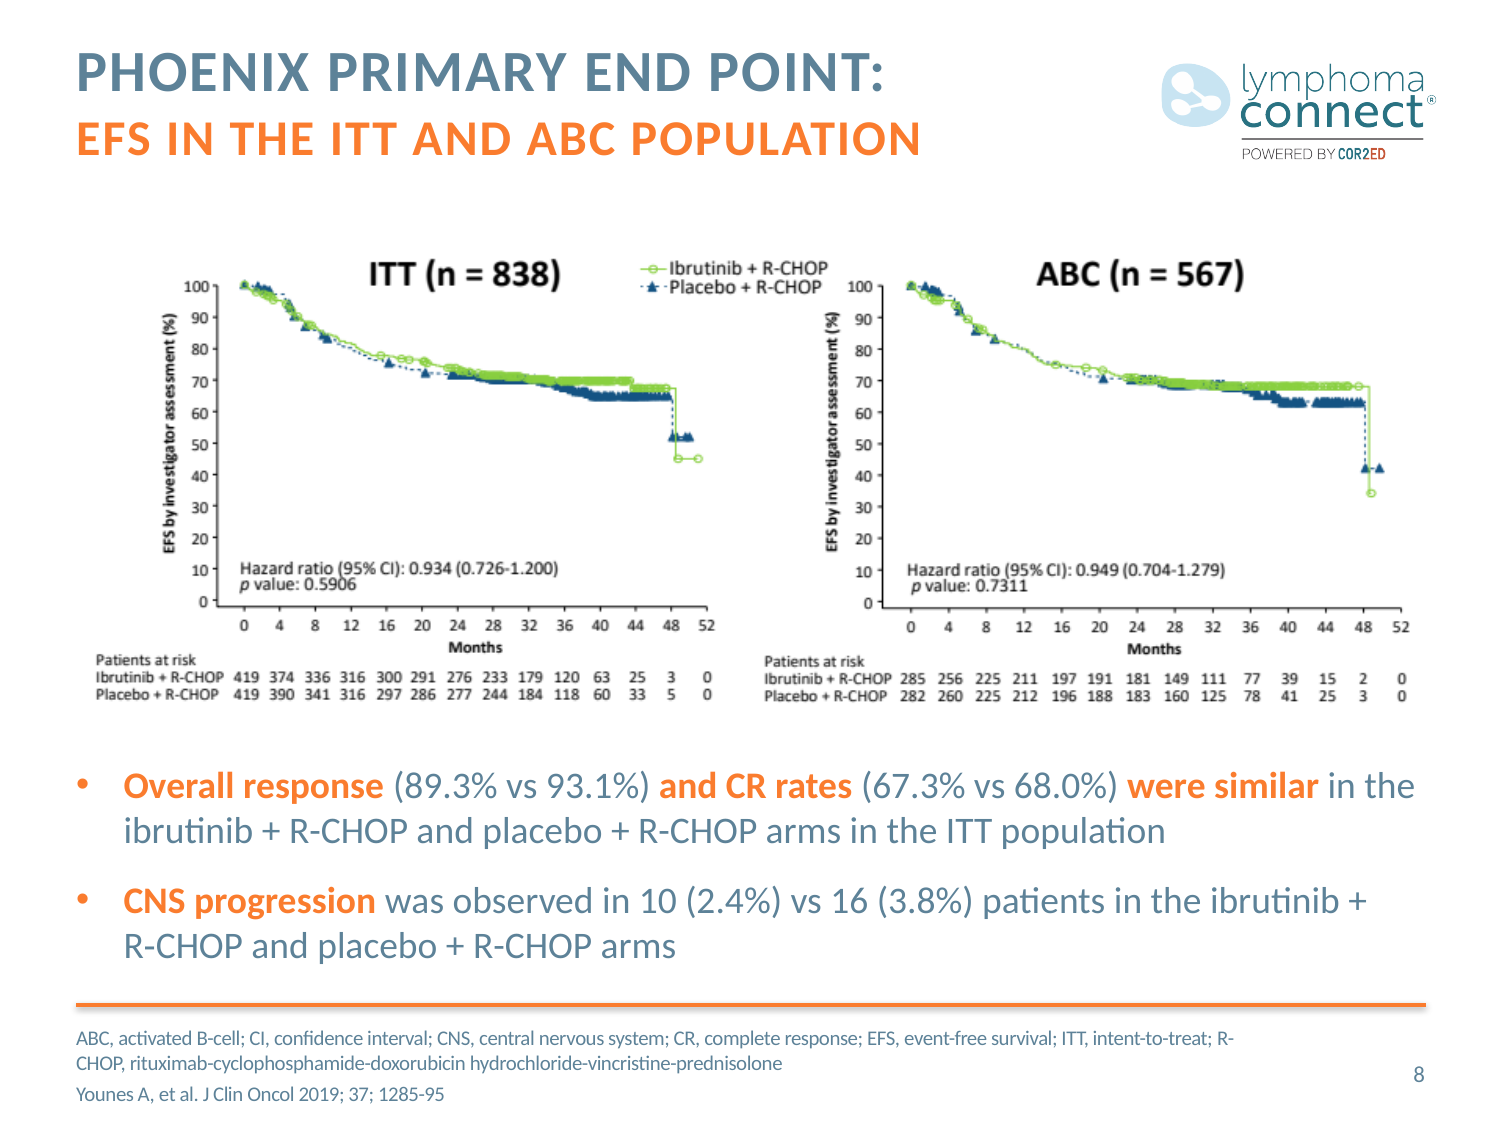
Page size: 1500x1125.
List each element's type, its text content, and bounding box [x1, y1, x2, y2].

title Phoenix Primary end point: EFS in the ITT and ABC population [76, 40, 1152, 173]
picture [1152, 49, 1450, 173]
slide_number 8 [1328, 1042, 1425, 1103]
picture [75, 256, 1426, 709]
text_box ABC, activated B-cell; CI, confidence interval; CNS, central nervous system; CR, complete response; EFS, event-free survival; ITT, intent-to-treat; R-CHOP, rituximab-cyclophosphamide-doxorubicin hydrochloride-vincristine-prednisolone Younes A, et al. J Clin Oncol 2019; 37; 1285-95 [76, 1019, 1243, 1112]
list Overall response (89.3% vs 93.1%) and CR rates (67.3% vs 68.0%) were similar in the ibrutinib + R-CHOP and placebo + R-CHOP arms in the ITT population CNS progression was observed in 10 (2.4%) vs 16 (3.8%) patients in the ibrutinib + R‑CHOP and placebo + R-CHOP arms [76, 761, 1426, 977]
